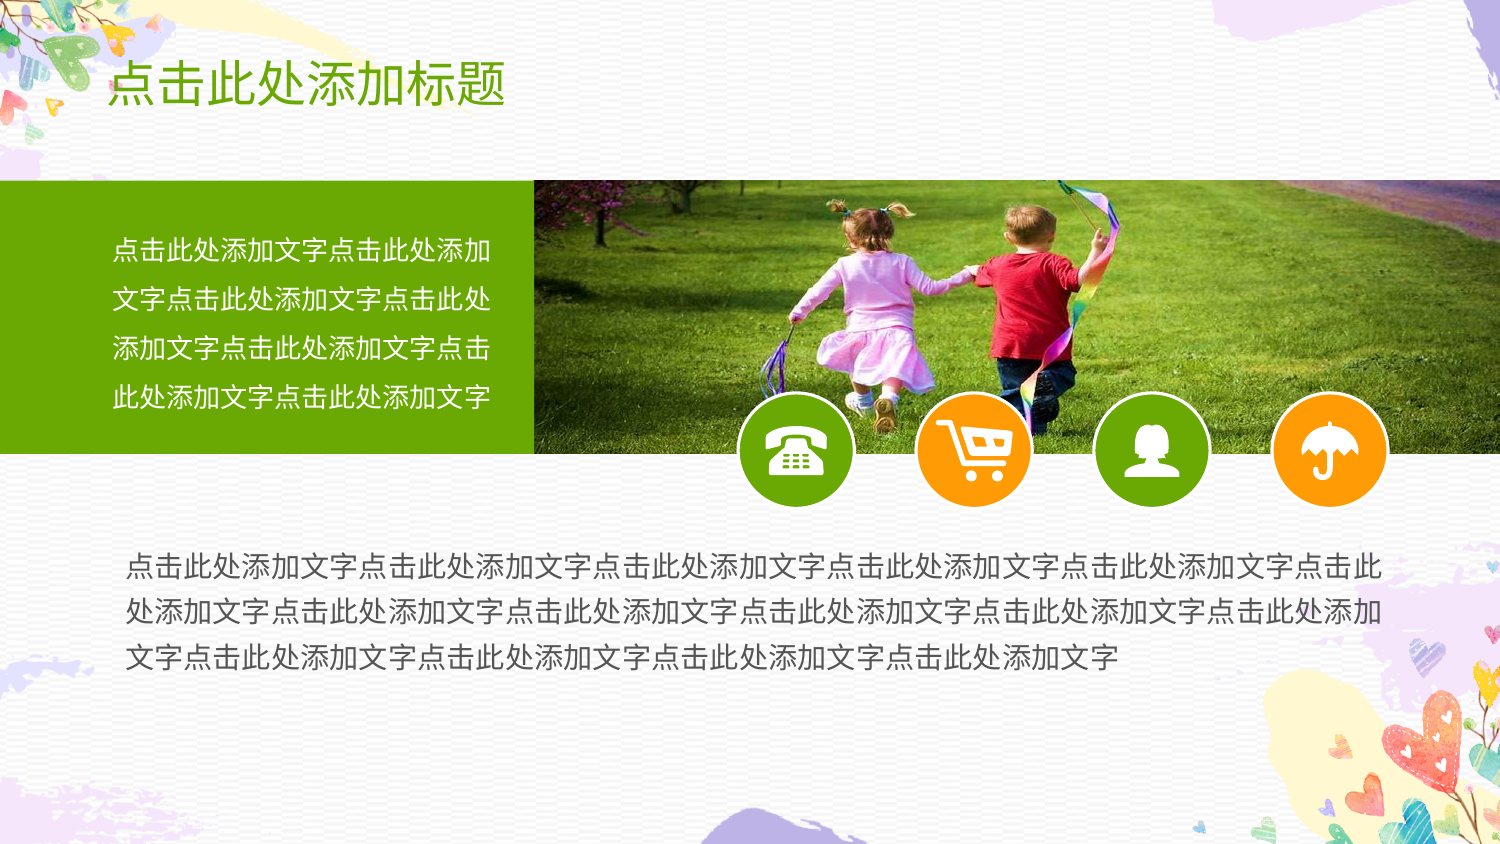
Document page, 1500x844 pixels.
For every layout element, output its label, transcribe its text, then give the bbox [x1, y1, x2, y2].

text_box [1124, 424, 1180, 477]
text_box [0, 179, 535, 455]
text_box [1092, 391, 1212, 510]
picture [0, 0, 1500, 179]
text_box [1301, 421, 1359, 481]
text_box [737, 391, 856, 510]
picture [0, 455, 1500, 844]
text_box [765, 426, 827, 476]
text_box [535, 179, 1500, 455]
text_box 点击此处添加文字点击此处添加文字点击此处添加文字点击此处添加文字点击此处添加文字点击此处添加文字点击此处添加文字点击此处添加文字点击此处添加文字点击此处添加文字点击此处添加文字点击此处添加文字点击此处添加文字点击此处添加文字点击此处添加文字 [110, 530, 1420, 682]
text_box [935, 419, 1013, 482]
text_box 点击此处添加标题 [91, 45, 907, 121]
text_box [914, 391, 1034, 510]
text_box [1270, 391, 1390, 510]
text_box 点击此处添加文字点击此处添加文字点击此处添加文字点击此处添加文字点击此处添加文字点击此处添加文字点击此处添加文字 [97, 210, 522, 420]
